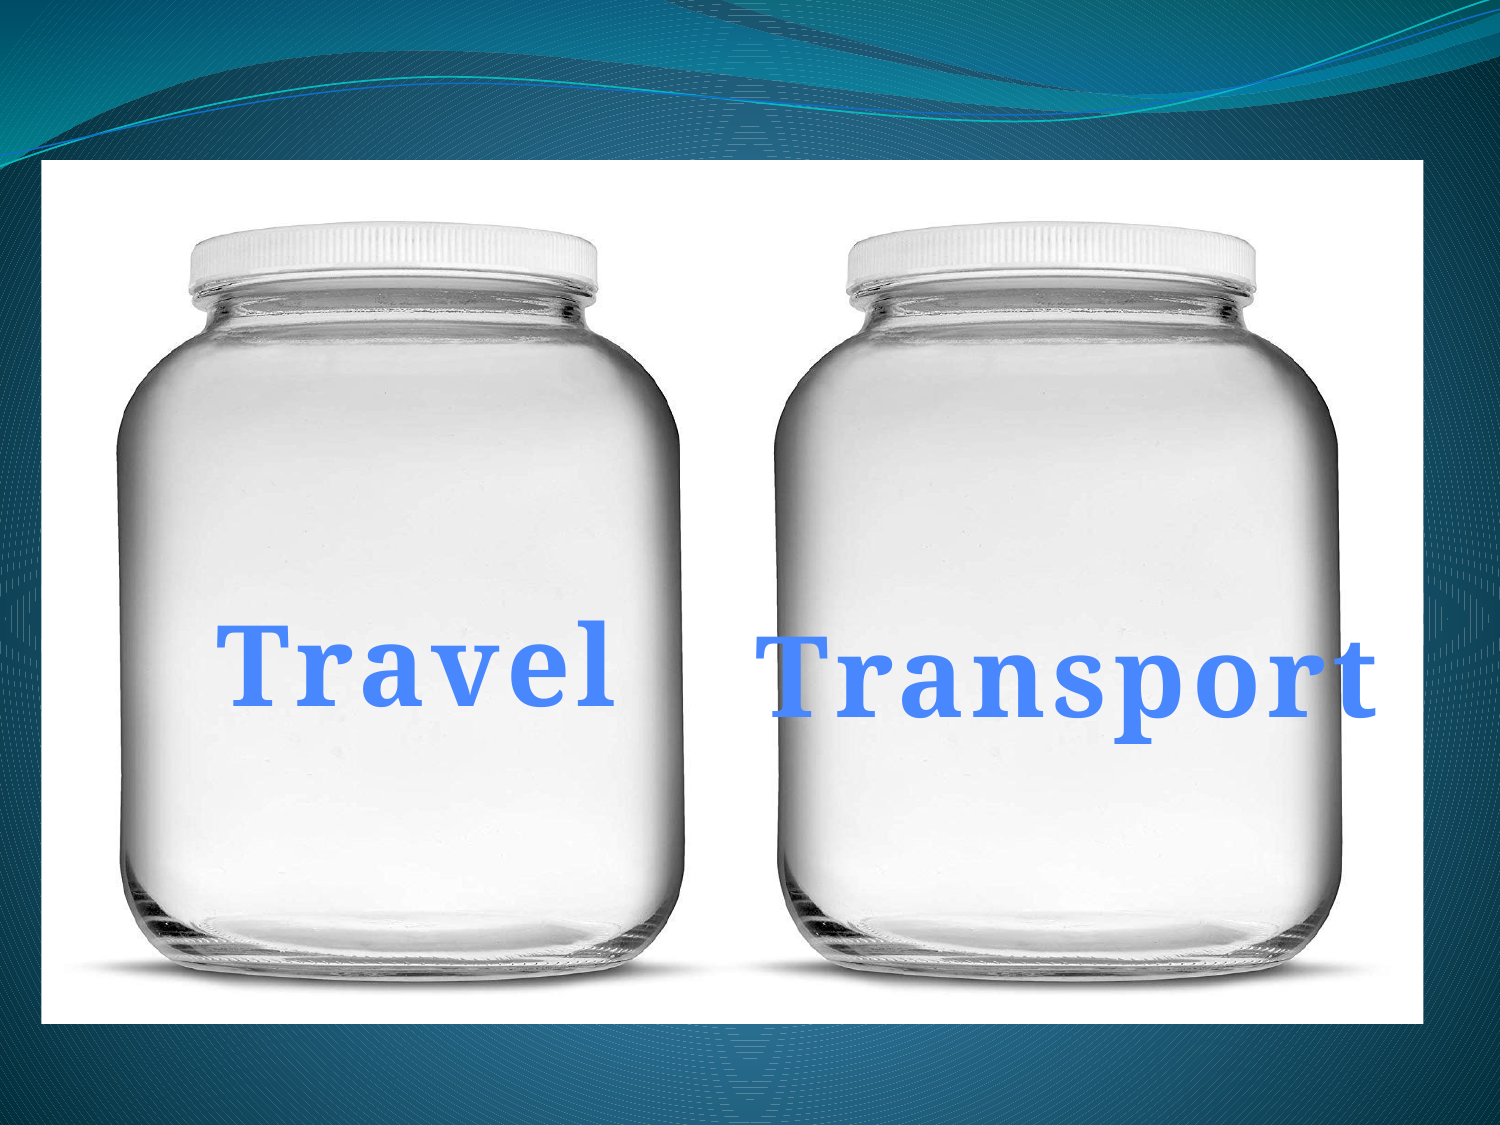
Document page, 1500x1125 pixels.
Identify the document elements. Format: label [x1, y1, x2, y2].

picture [41, 160, 1424, 1024]
